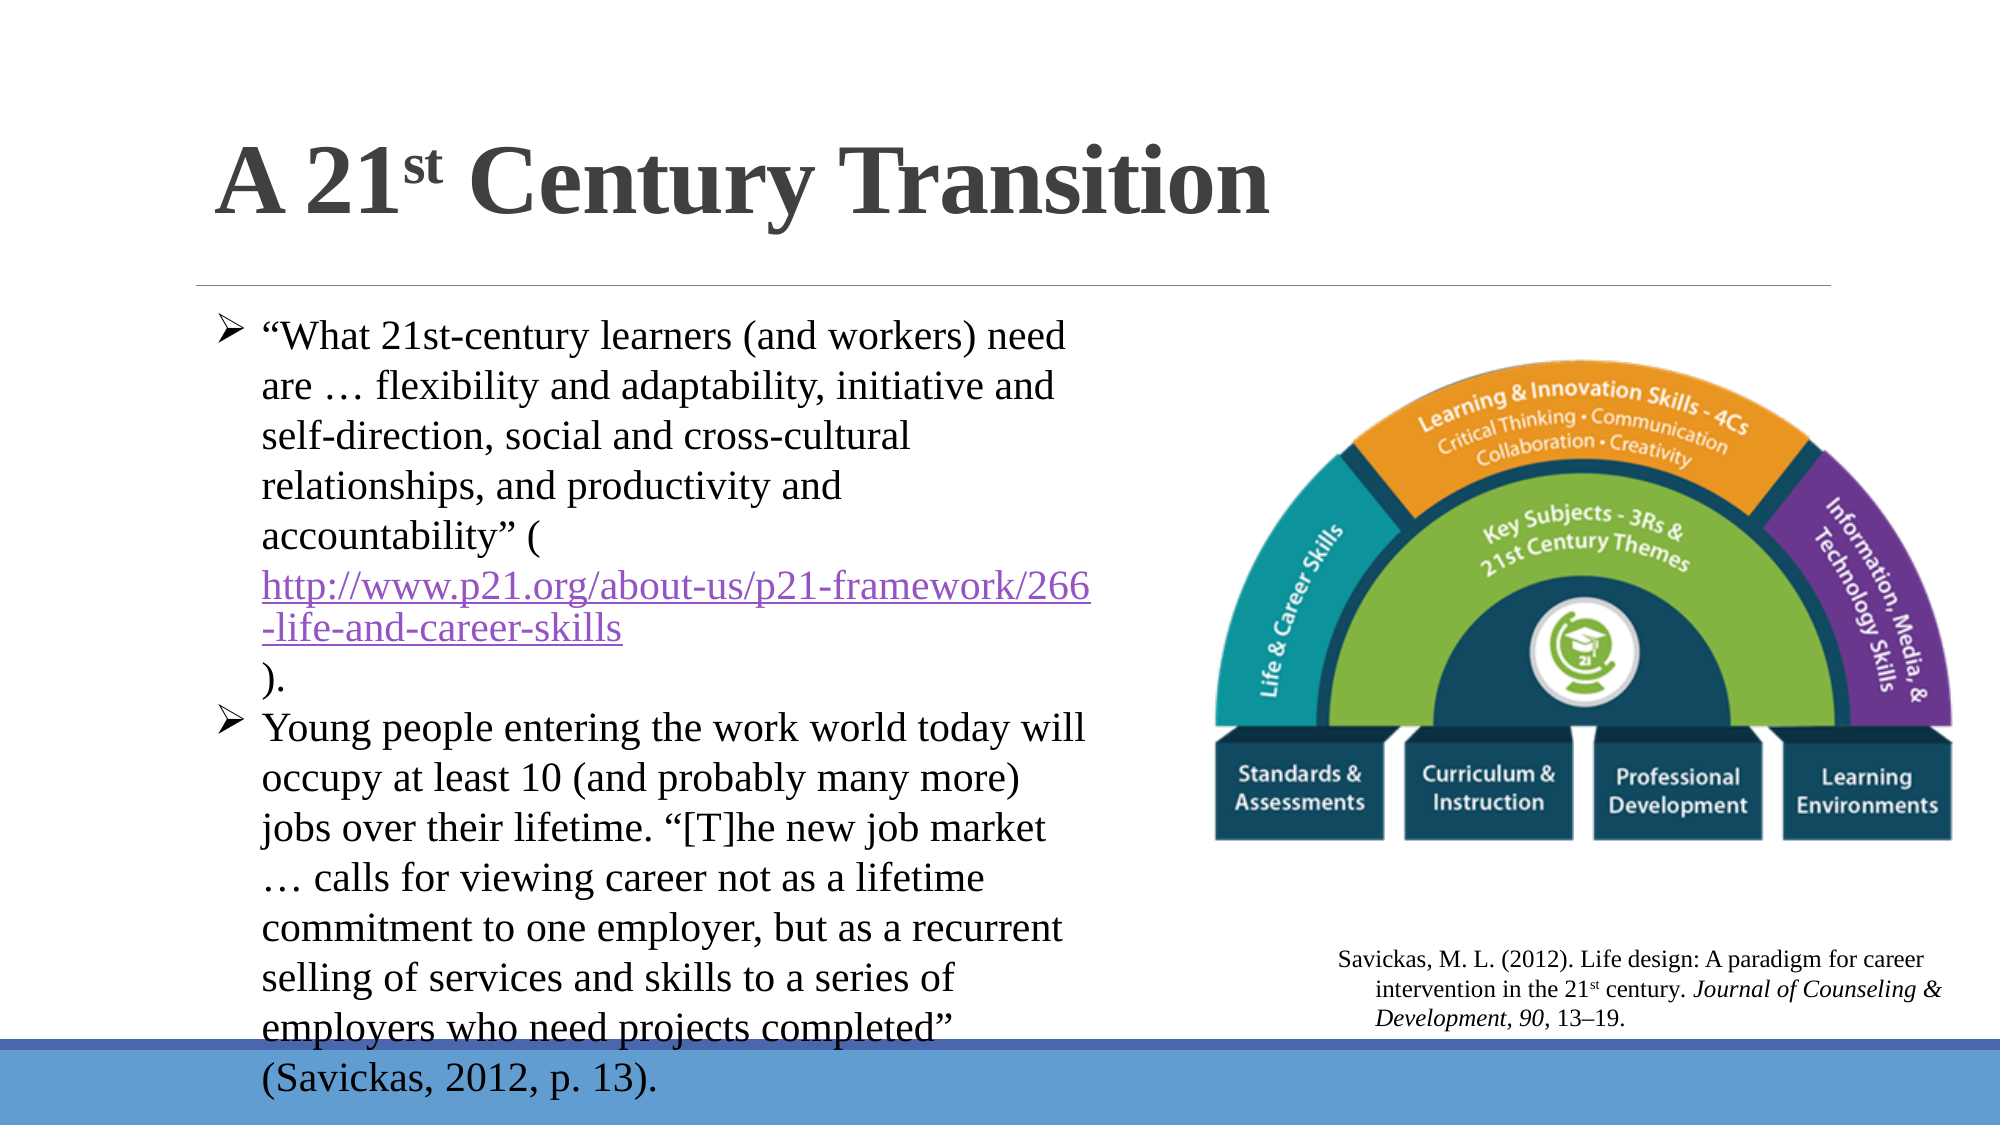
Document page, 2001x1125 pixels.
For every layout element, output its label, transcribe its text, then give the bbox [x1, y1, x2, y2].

picture [1193, 336, 1976, 861]
text_box “What 21st-century learners (and workers) need are … flexibility and adaptability, initiative and self-direction, social and cross-cultural relationships, and productivity and accountability” (http://www.p21.org/about-us/p21-framework/266-life-and-career-skills). Young people entering the work world today will occupy at least 10 (and probably many more) jobs over their lifetime. “[T]he new job market … calls for viewing career not as a lifetime commitment to one employer, but as a recurrent selling of services and skills to a series of employers who need projects completed” (Savickas, 2012, p. 13). [199, 300, 1107, 1066]
text_box Savickas, M. L. (2012). Life design: A paradigm for career intervention in the 21st century. Journal of Counseling & Development, 90, 13–19. [1323, 934, 1980, 1040]
text_box A 21st Century Transition [200, 124, 1888, 263]
